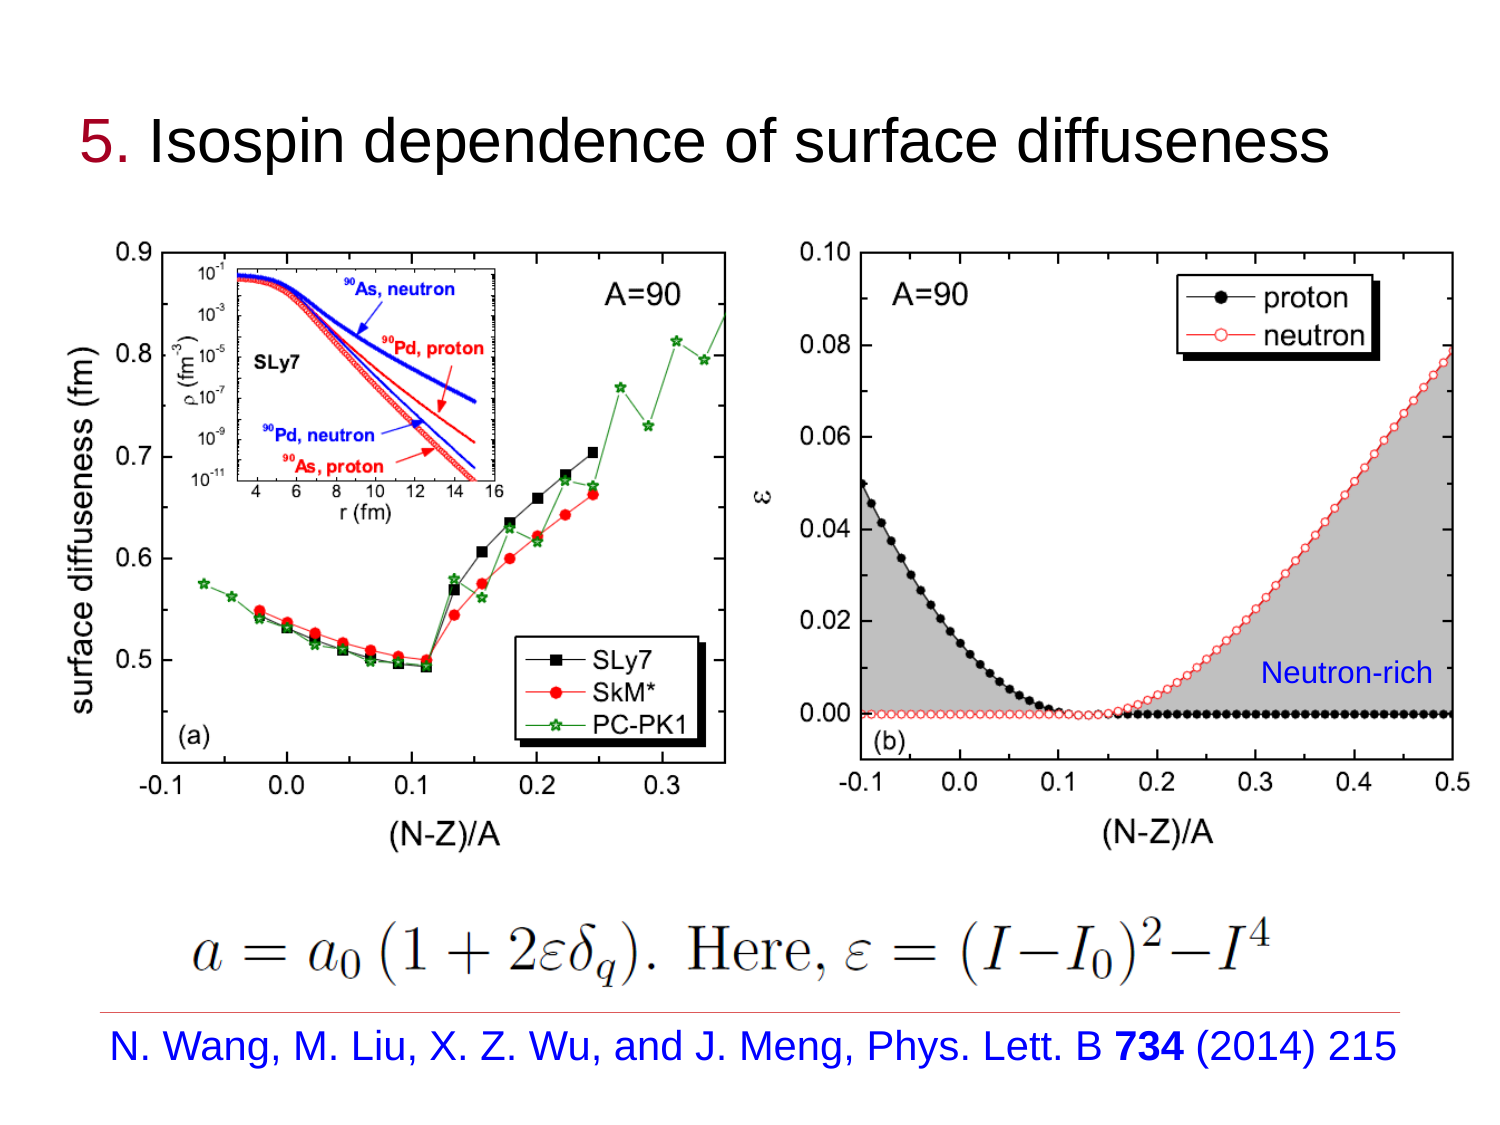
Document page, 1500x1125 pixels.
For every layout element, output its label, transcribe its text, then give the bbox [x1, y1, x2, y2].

picture [23, 207, 1495, 870]
text_box 5. Isospin dependence of surface diffuseness [64, 92, 1412, 183]
picture [182, 906, 1282, 1000]
text_box N. Wang, M. Liu, X. Z. Wu, and J. Meng, Phys. Lett. B 734 (2014) 215 [94, 1011, 1459, 1077]
